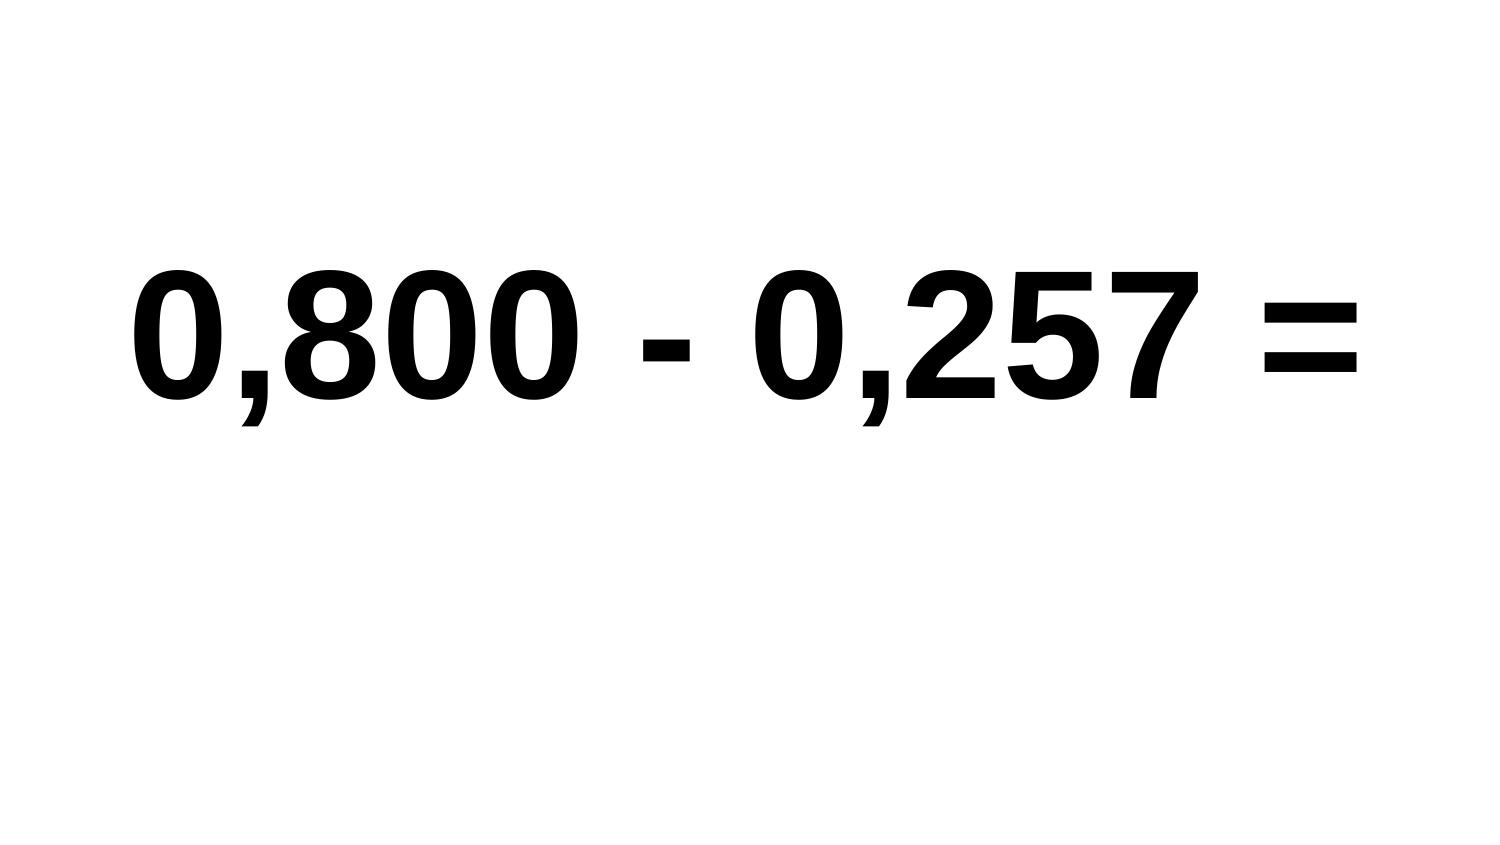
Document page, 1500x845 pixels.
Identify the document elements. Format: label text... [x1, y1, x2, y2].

text_box 0,800 - 0,257 = [112, 259, 1388, 450]
